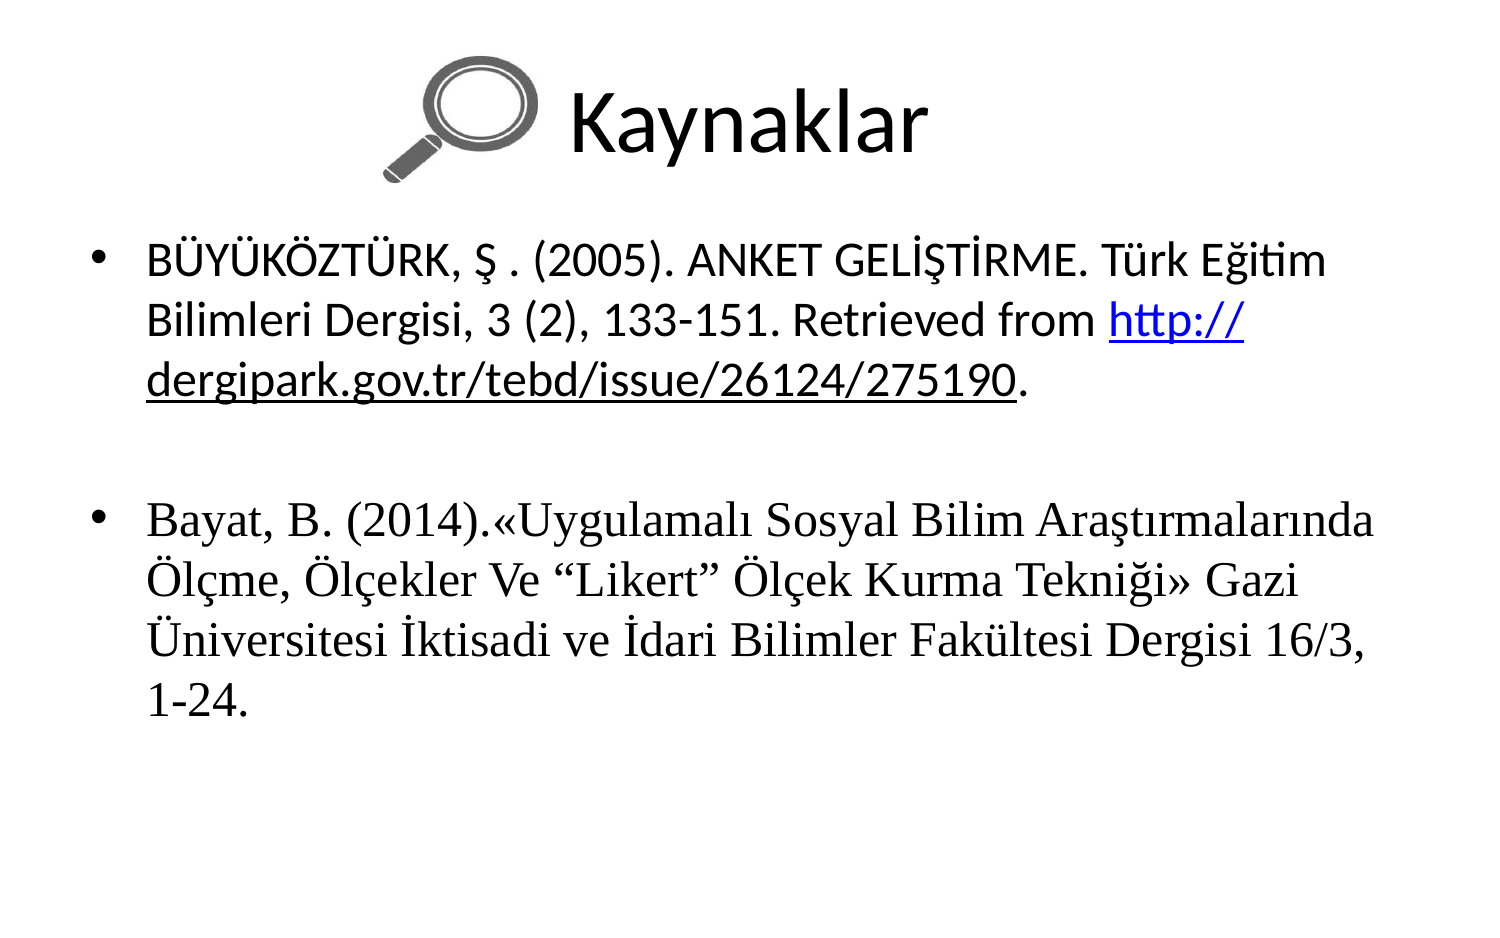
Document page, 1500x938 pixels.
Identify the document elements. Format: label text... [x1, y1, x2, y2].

list BÜYÜKÖZTÜRK, Ş . (2005). ANKET GELİŞTİRME. Türk Eğitim Bilimleri Dergisi, 3 (2), 133-151. Retrieved from http://dergipark.gov.tr/tebd/issue/26124/275190. Bayat, B. (2014).«Uygulamalı Sosyal Bilim Araştırmalarında Ölçme, Ölçekler Ve “Likert” Ölçek Kurma Tekniği» Gazi Üniversitesi İktisadi ve İdari Bilimler Fakültesi Dergisi 16/3, 1-24. [75, 218, 1425, 838]
title Kaynaklar [75, 37, 1425, 194]
picture [383, 55, 538, 184]
